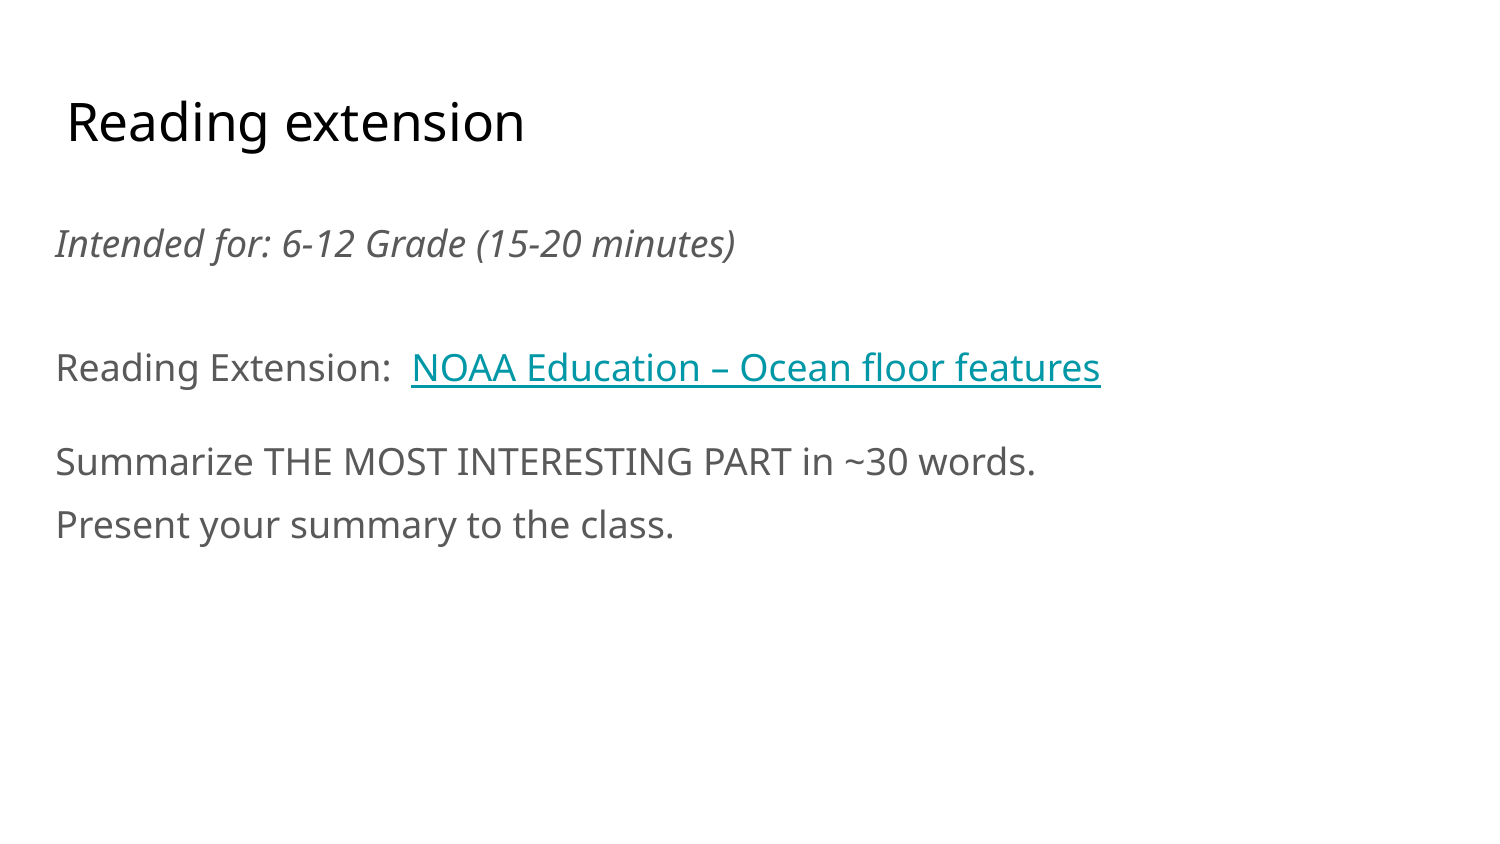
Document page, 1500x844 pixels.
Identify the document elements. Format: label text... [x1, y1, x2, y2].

title Reading extension [51, 72, 1449, 167]
list Intended for: 6-12 Grade (15-20 minutes) Reading Extension: NOAA Education – Ocean floor features Summarize THE MOST INTERESTING PART in ~30 words. Present your summary to the class. [40, 198, 1449, 813]
